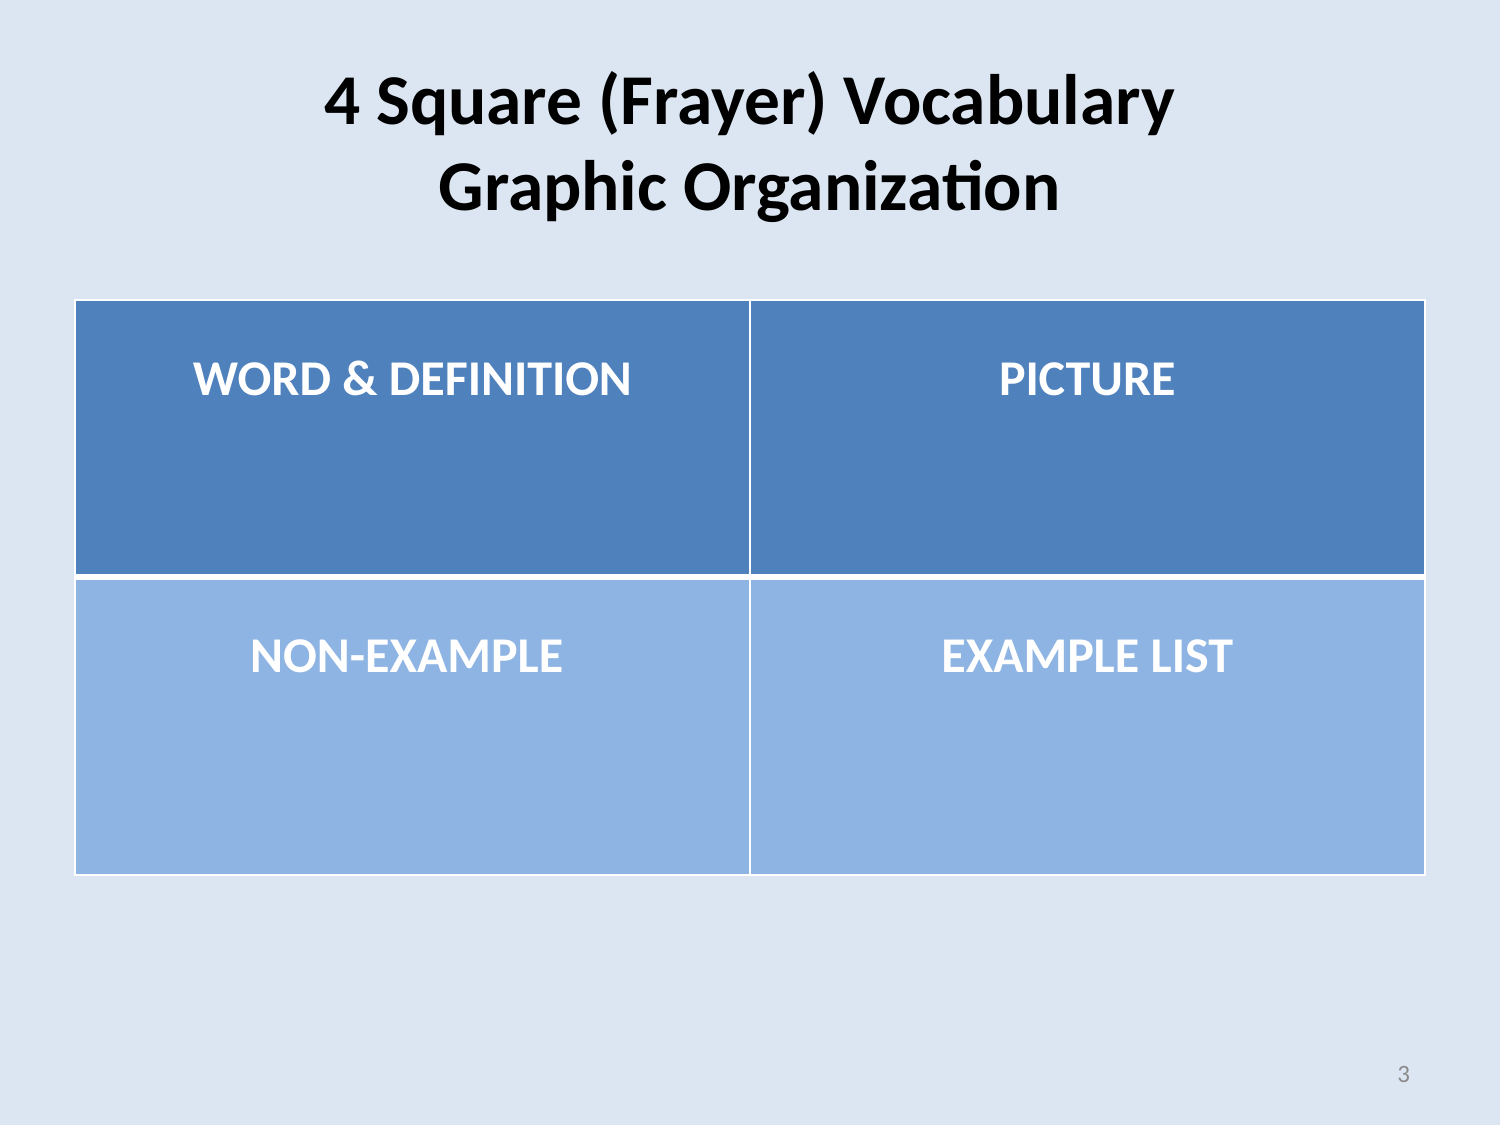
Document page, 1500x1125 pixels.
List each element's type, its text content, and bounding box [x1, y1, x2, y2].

slide_number 3 [1074, 1042, 1425, 1103]
title 4 Square (Frayer) Vocabulary Graphic Organization [75, 45, 1425, 233]
table_cell NON-EXAMPLE [76, 580, 749, 874]
table_header WORD & DEFINITION [76, 301, 749, 574]
table_header PICTURE [751, 301, 1424, 574]
table_cell EXAMPLE LIST [751, 580, 1424, 874]
